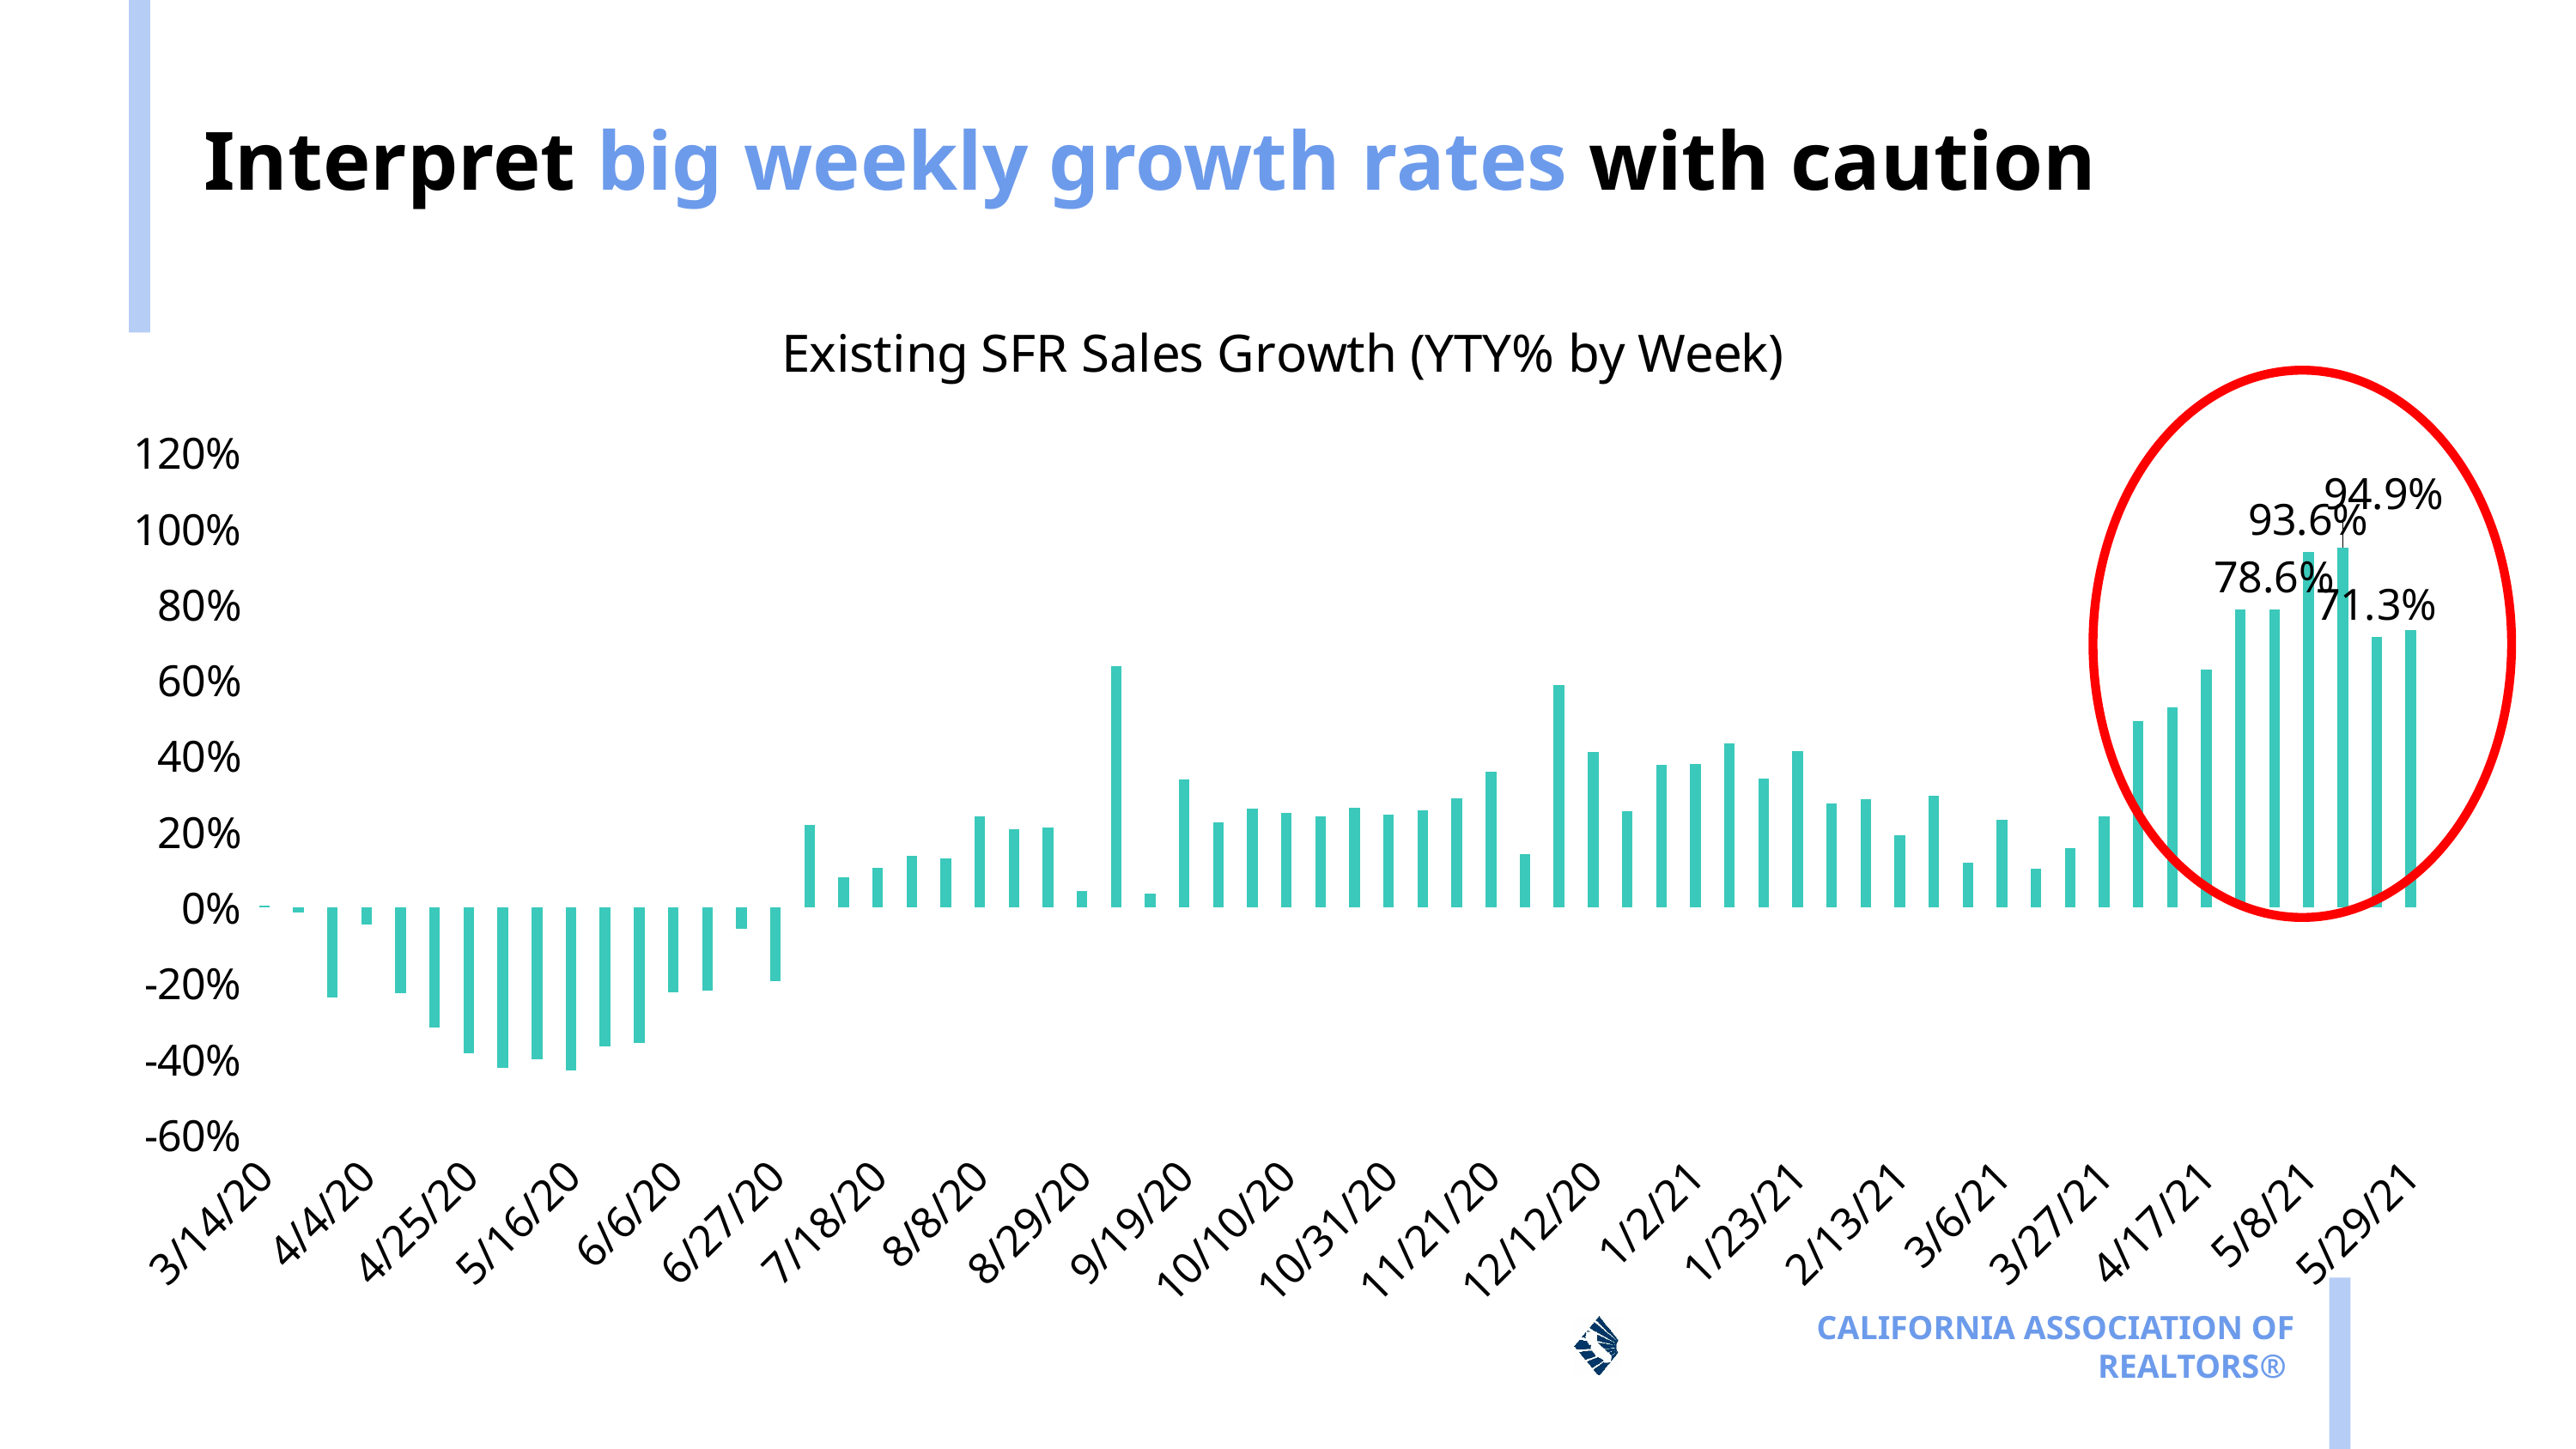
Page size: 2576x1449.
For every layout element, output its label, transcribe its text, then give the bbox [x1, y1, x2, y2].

title Interpret big weekly growth rates with caution [191, 113, 2265, 215]
chart [85, 273, 2480, 1335]
picture [1574, 1335, 1621, 1375]
text_box [2480, 496, 2513, 791]
